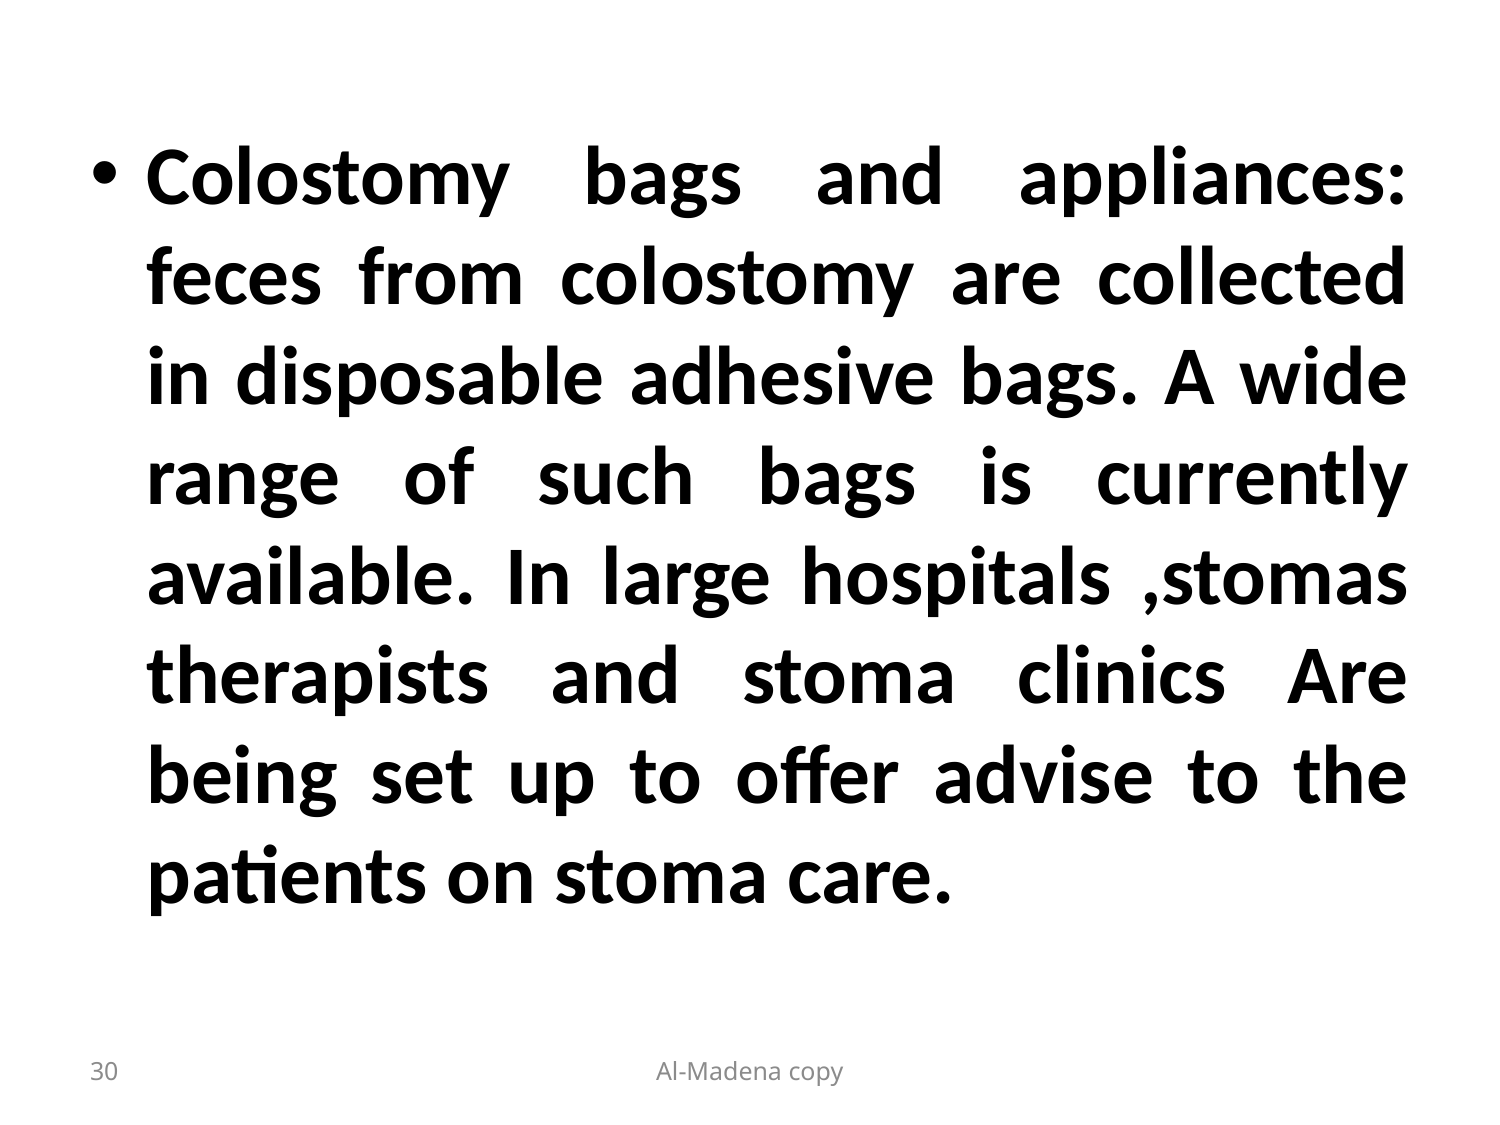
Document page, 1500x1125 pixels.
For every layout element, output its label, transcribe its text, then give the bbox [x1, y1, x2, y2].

slide_number 30 [75, 1042, 425, 1103]
footer Al-Madena copy [512, 1042, 988, 1103]
list Colostomy bags and appliances: feces from colostomy are collected in disposable adhesive bags. A wide range of such bags is currently available. In large hospitals ,stomas therapists and stoma clinics Are being set up to offer advise to the patients on stoma care. [75, 113, 1425, 1005]
